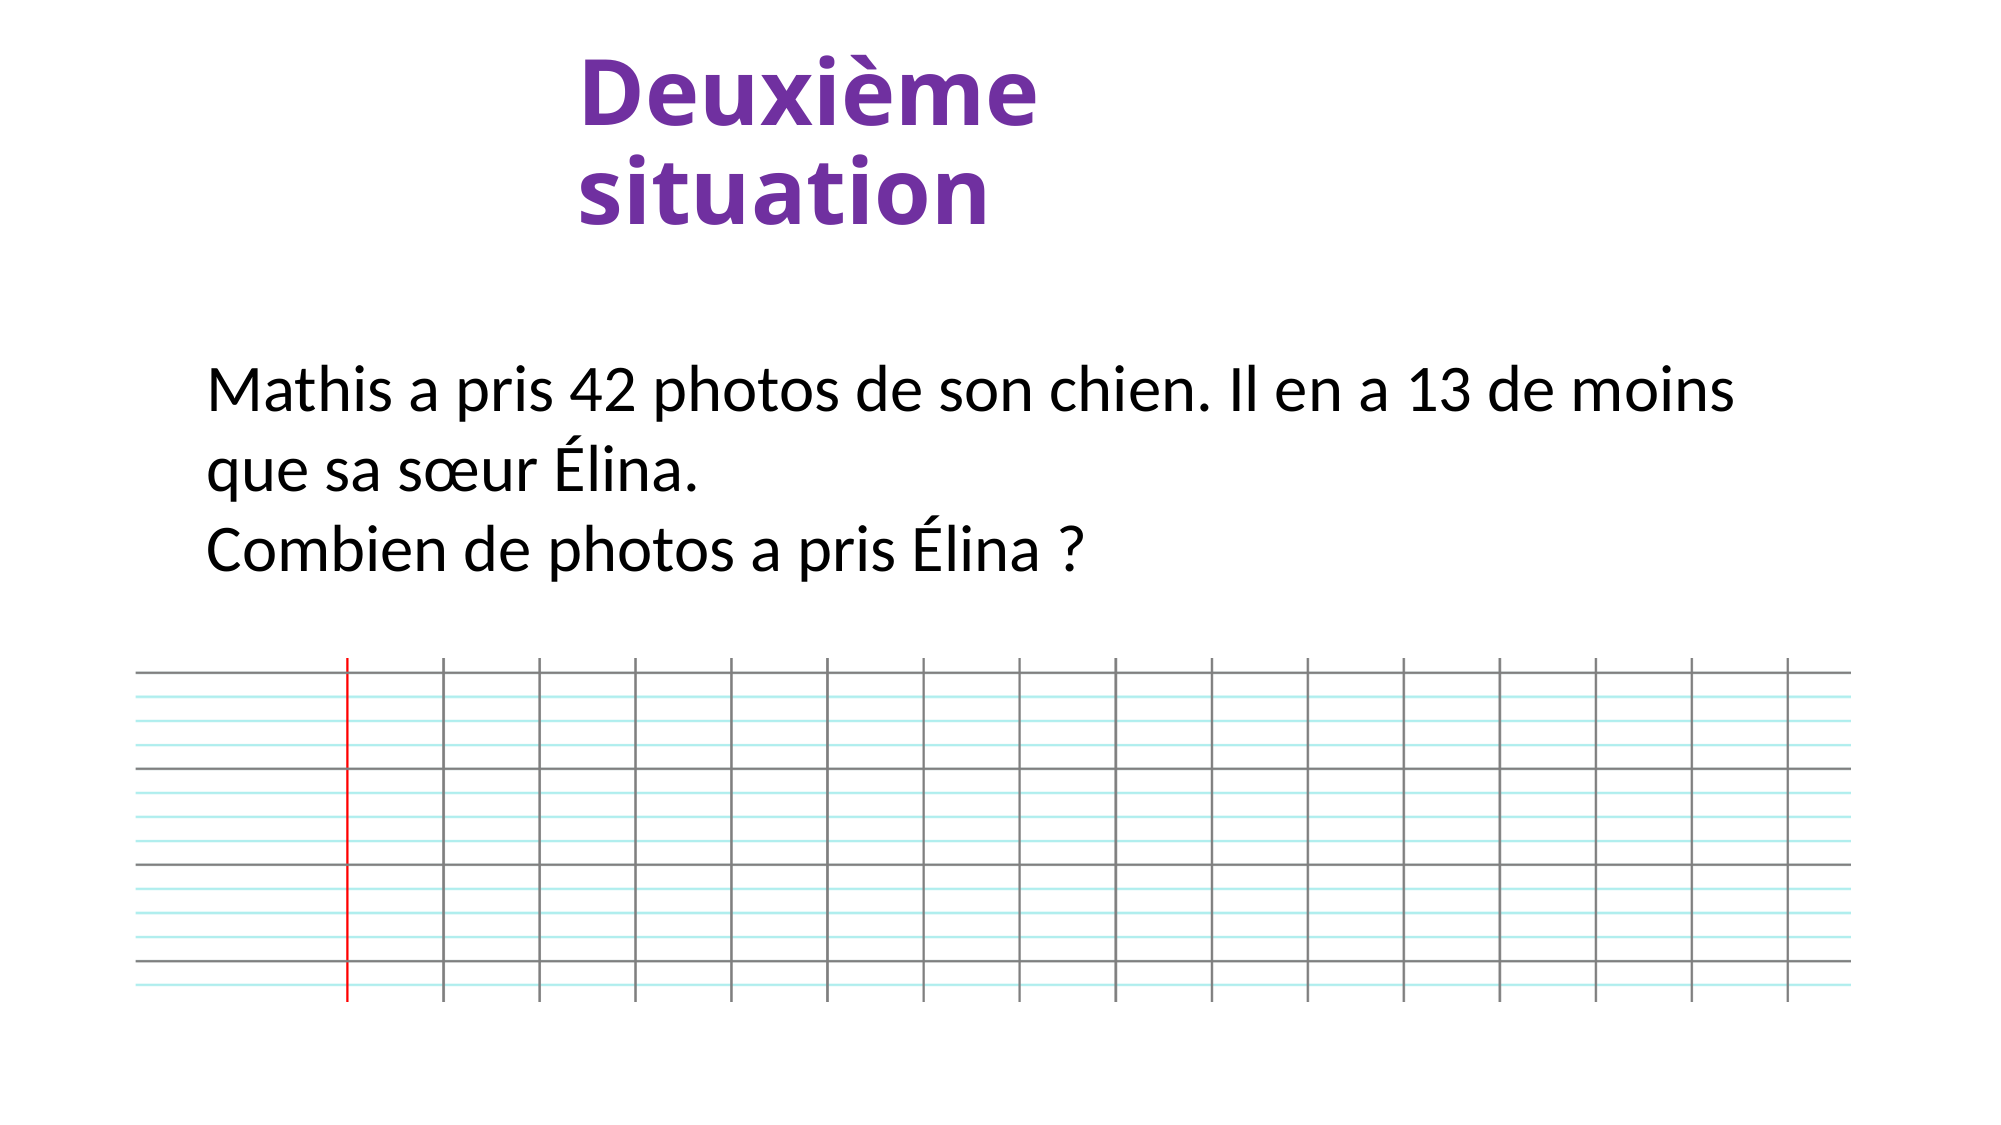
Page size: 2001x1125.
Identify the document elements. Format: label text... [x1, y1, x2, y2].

title Deuxième situation [562, 36, 1424, 255]
picture [135, 658, 1851, 1002]
text_box Mathis a pris 42 photos de son chien. Il en a 13 de moins que sa sœur Élina. Combien de photos a pris Élina ? [191, 337, 1851, 593]
